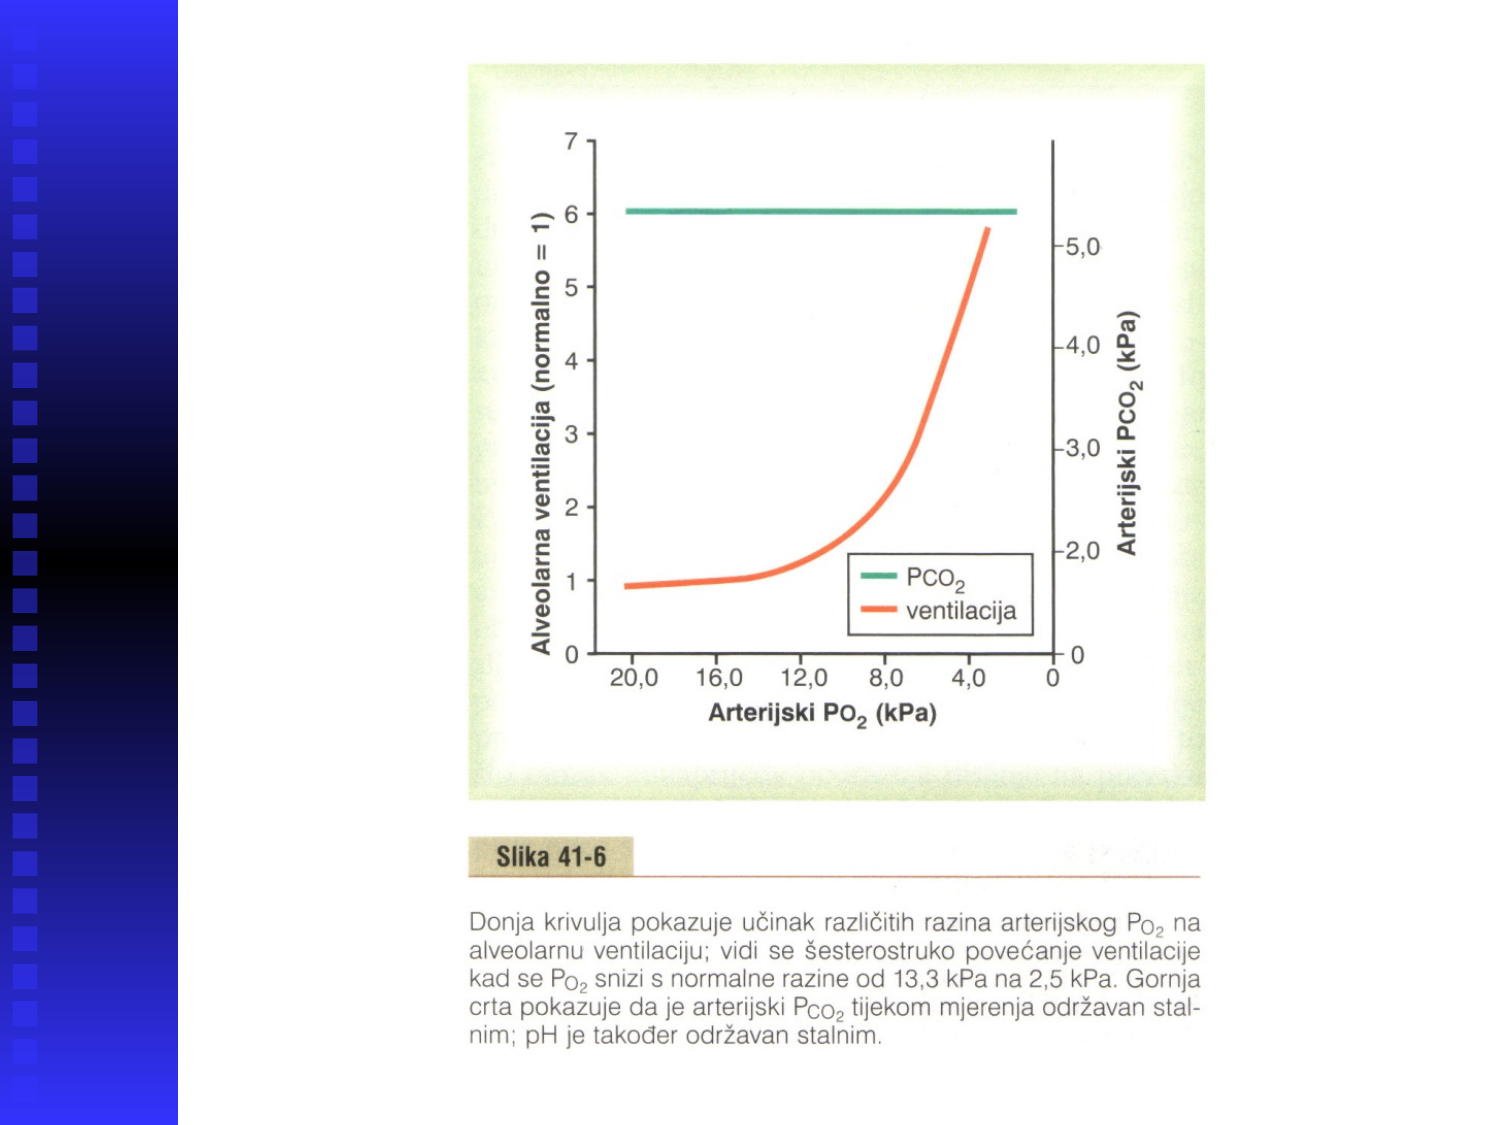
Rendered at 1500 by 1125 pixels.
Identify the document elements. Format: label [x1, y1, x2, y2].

picture [424, 41, 1238, 1063]
